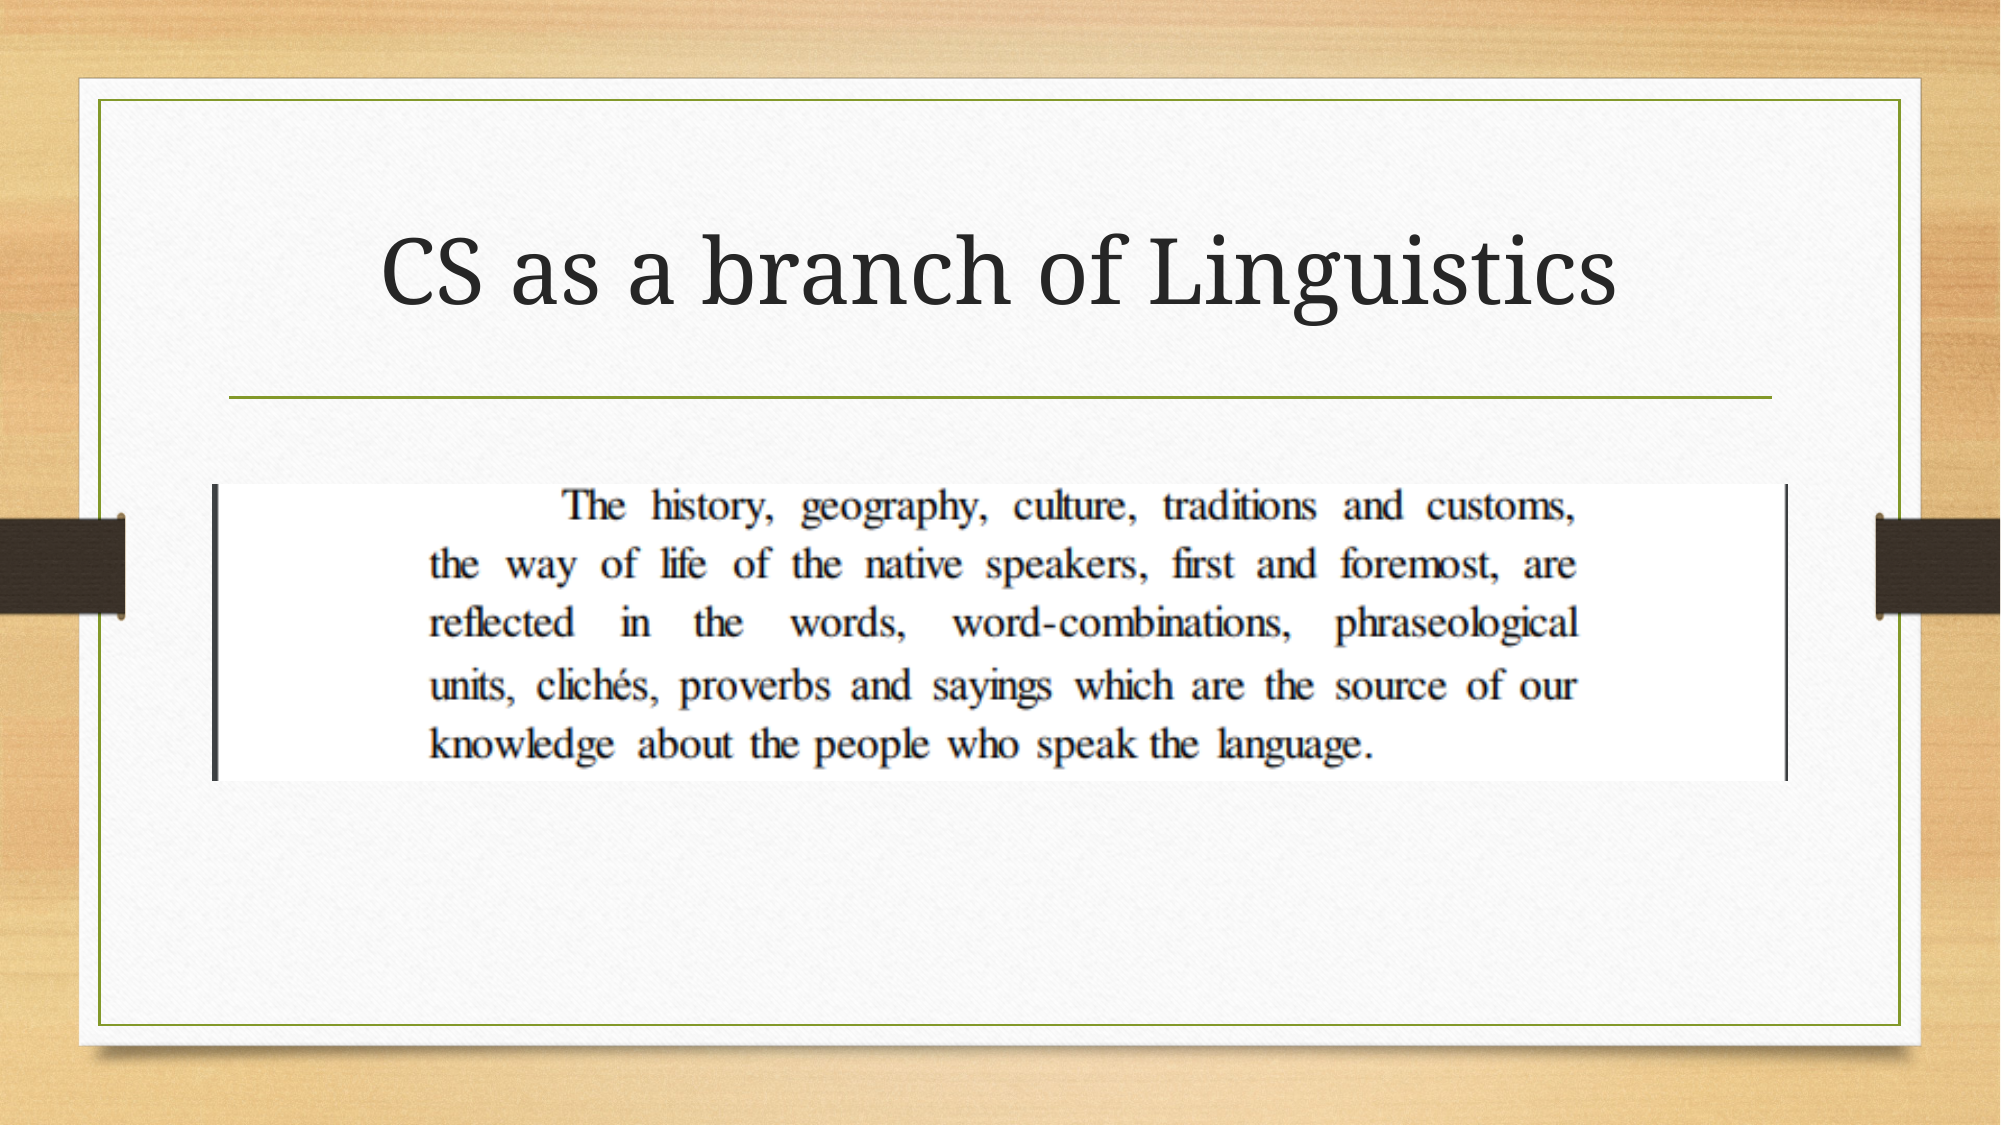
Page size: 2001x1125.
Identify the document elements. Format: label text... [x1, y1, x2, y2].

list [212, 483, 1788, 781]
picture [0, 0, 2001, 1125]
title CS as a branch of Linguistics [212, 161, 1788, 375]
